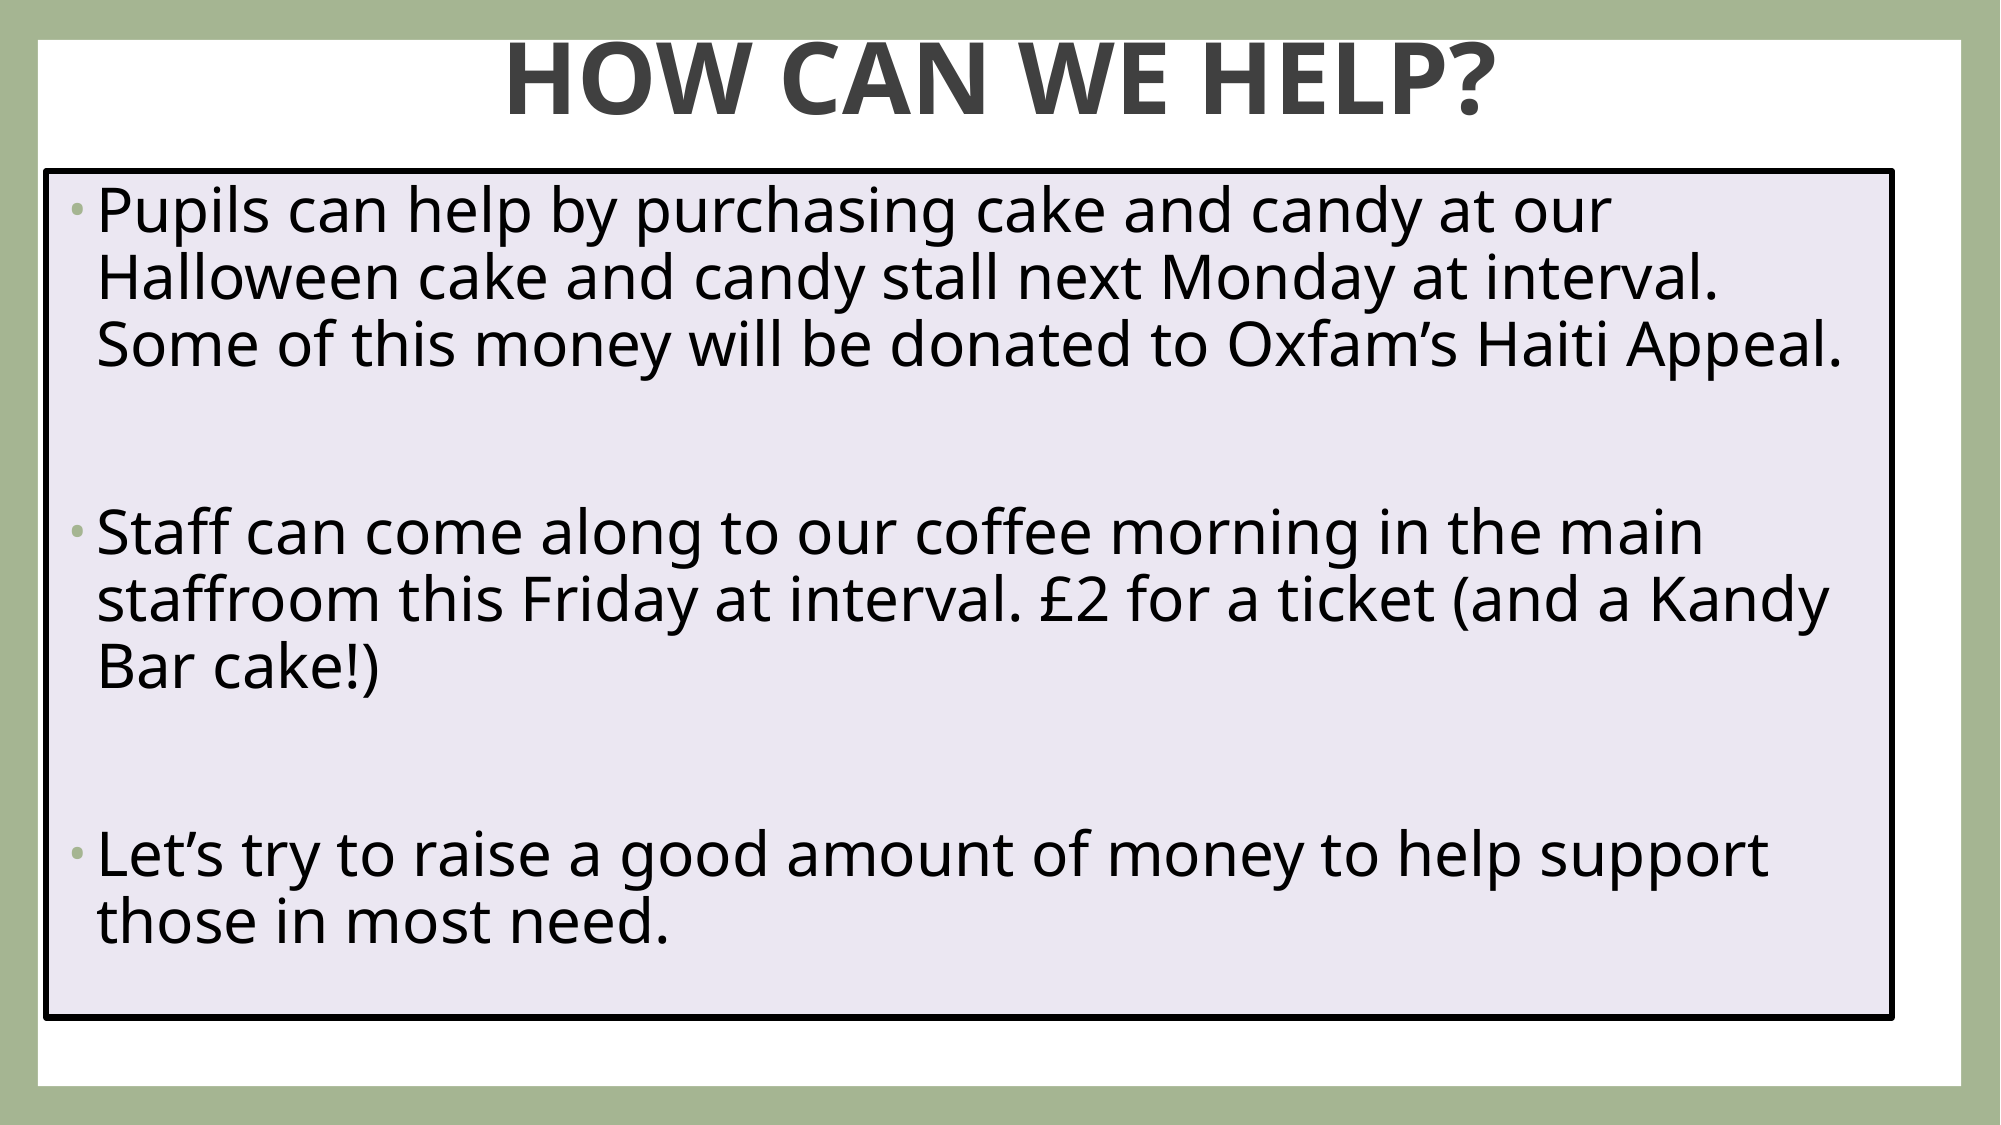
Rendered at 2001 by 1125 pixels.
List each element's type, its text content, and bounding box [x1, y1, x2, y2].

list Pupils can help by purchasing cake and candy at our Halloween cake and candy stall next Monday at interval. Some of this money will be donated to Oxfam’s Haiti Appeal. Staff can come along to our coffee morning in the main staffroom this Friday at interval. £2 for a ticket (and a Kandy Bar cake!) Let’s try to raise a good amount of money to help support those in most need. [46, 171, 1892, 1018]
text_box HOW CAN WE HELP? [46, 7, 1953, 142]
